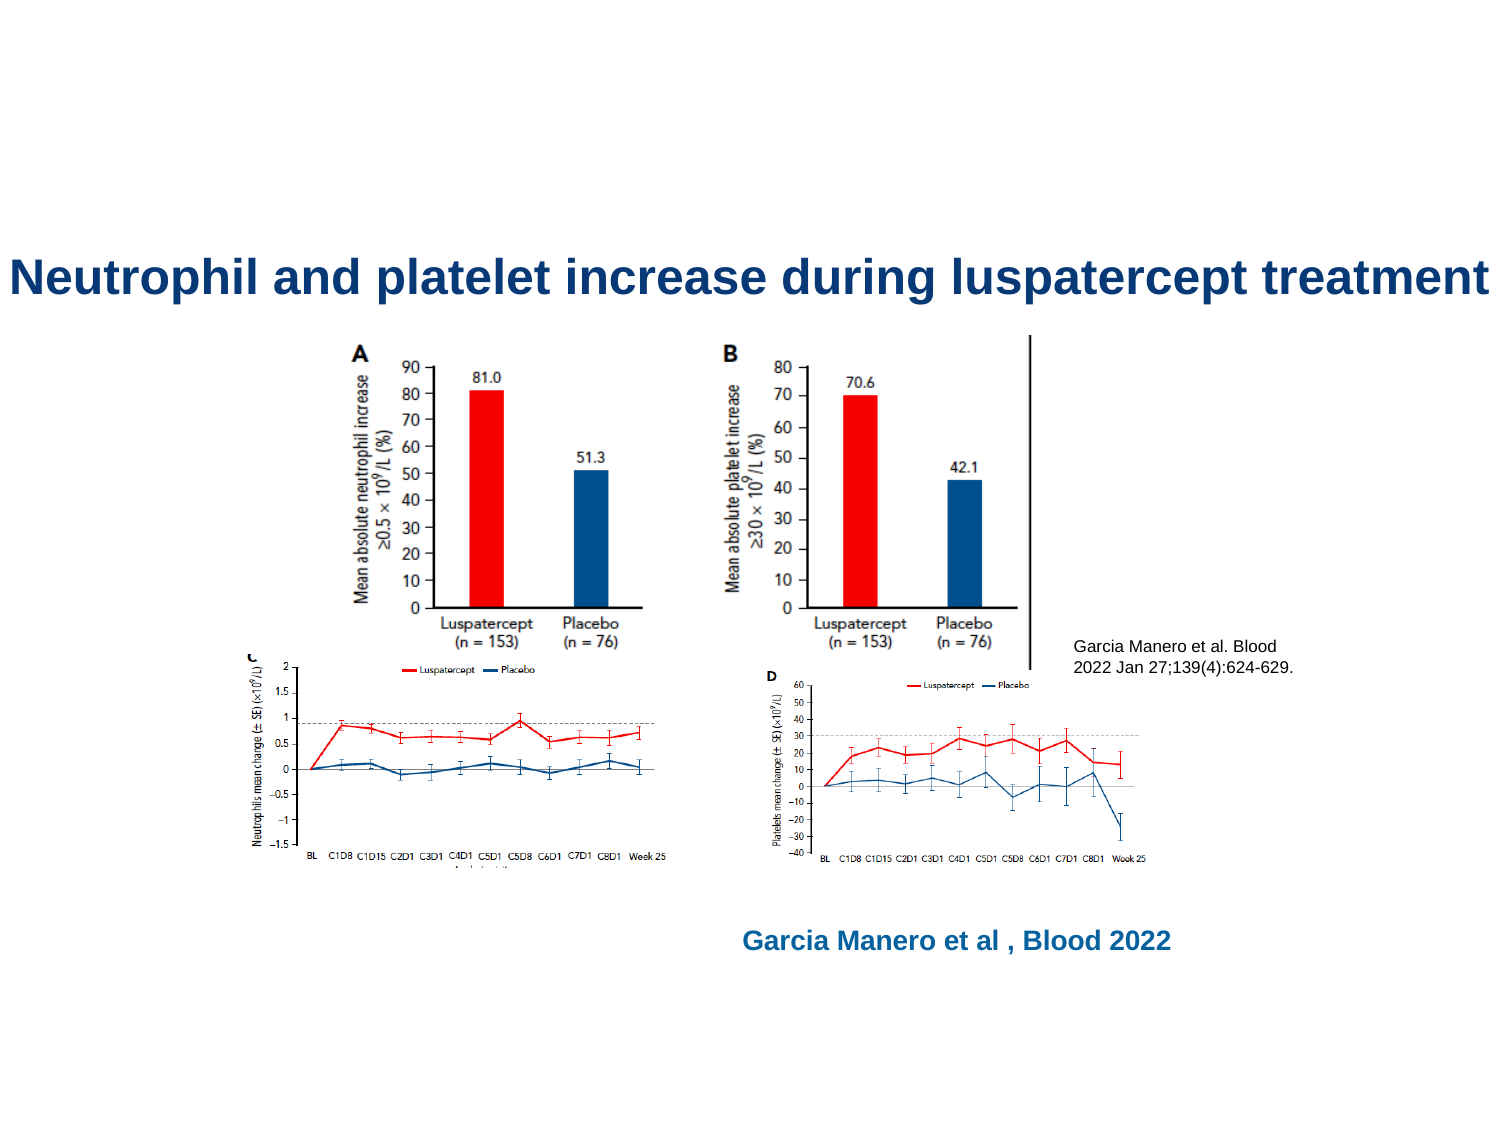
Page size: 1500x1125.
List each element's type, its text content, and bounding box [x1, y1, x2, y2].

text_box Neutrophil and platelet increase during luspatercept treatment [533, 223, 967, 335]
picture [244, 335, 1157, 868]
text_box Garcia Manero et al. Blood 2022 Jan 27;139(4):624-629. [1058, 627, 1500, 684]
text_box Garcia Manero et al , Blood 2022 [757, 885, 1157, 998]
